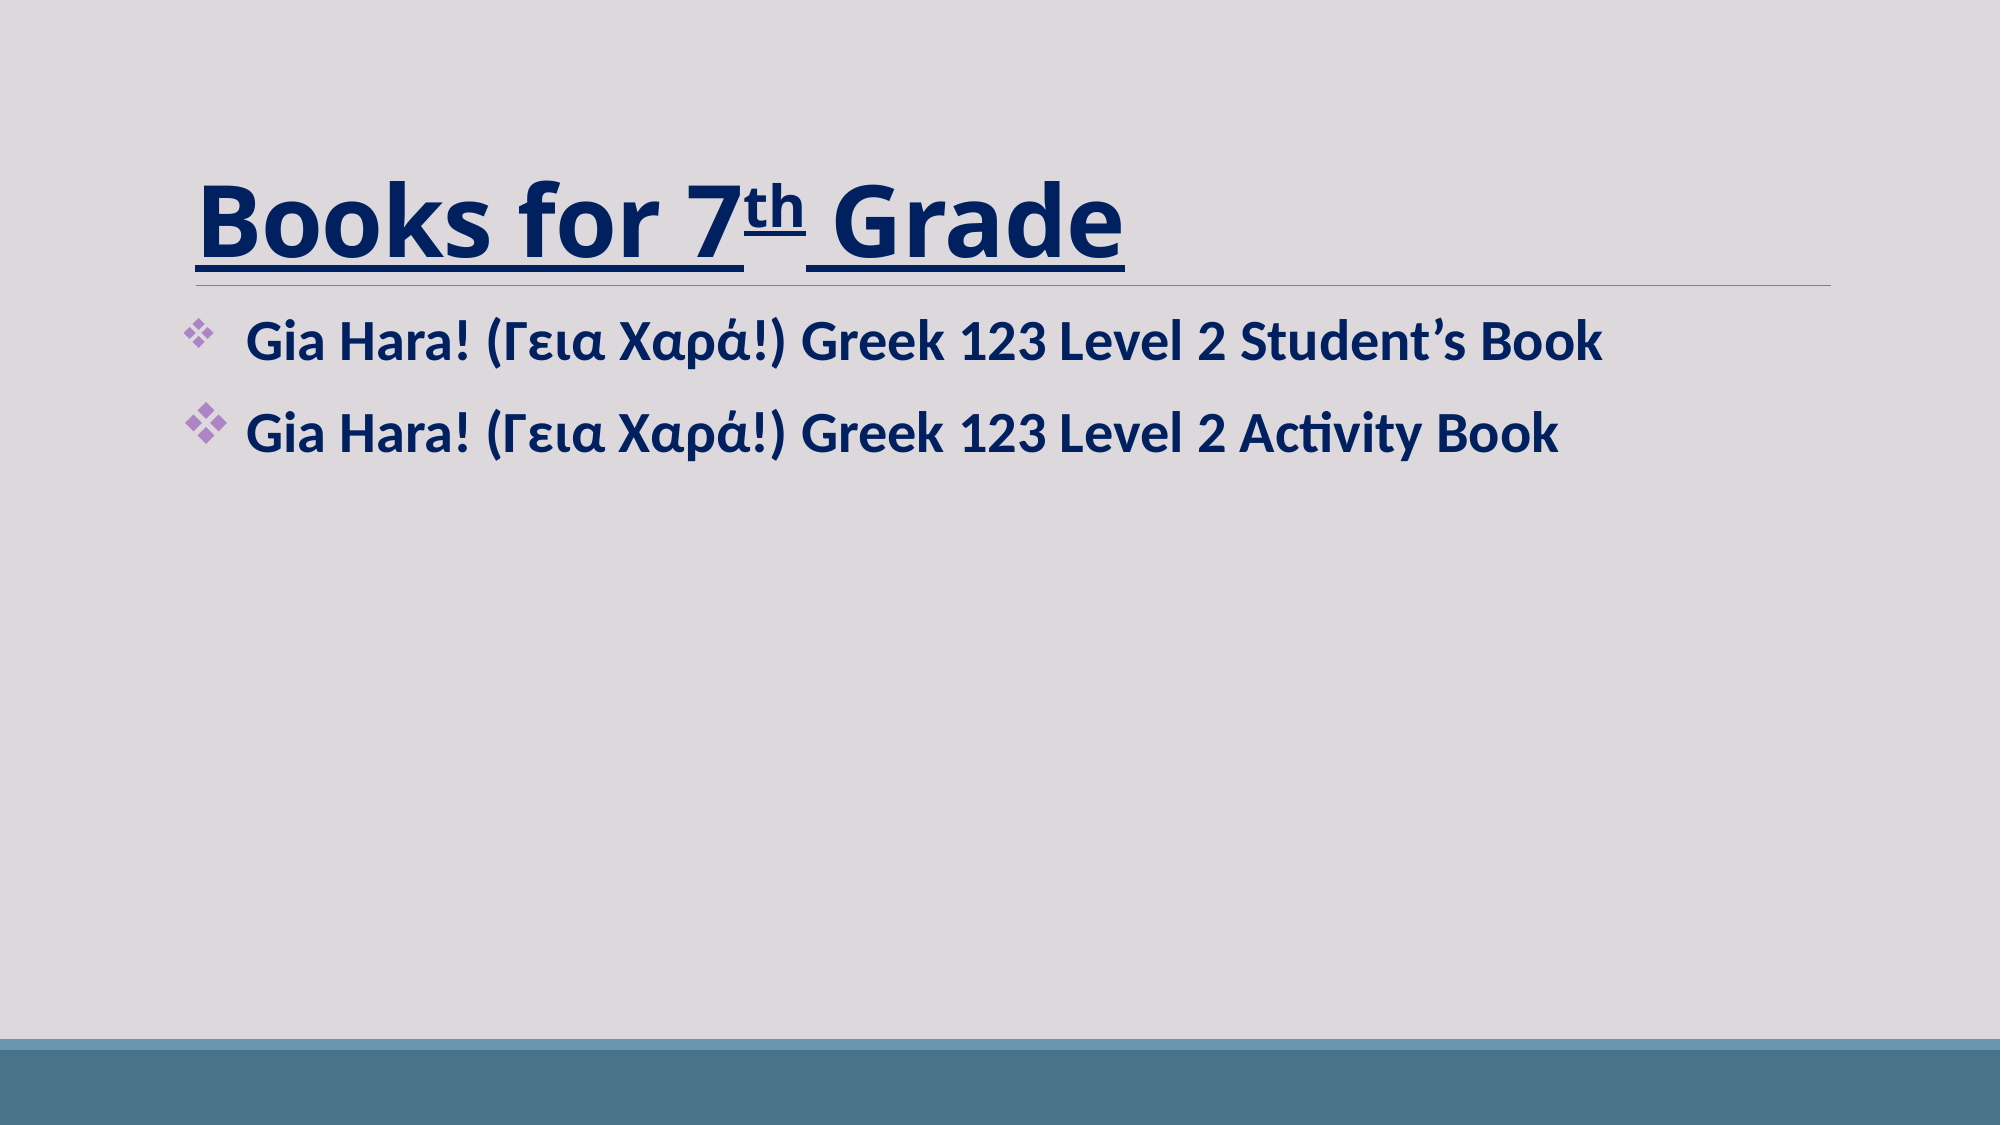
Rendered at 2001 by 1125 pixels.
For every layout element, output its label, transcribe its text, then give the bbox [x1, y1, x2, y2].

title Books for 7th Grade [180, 47, 1830, 285]
list Gia Hara! (Γεια Χαρά!) Greek 123 Level 2 Student’s Book Gia Hara! (Γεια Χαρά!) Greek 123 Level 2 Activity Book [180, 302, 1830, 963]
